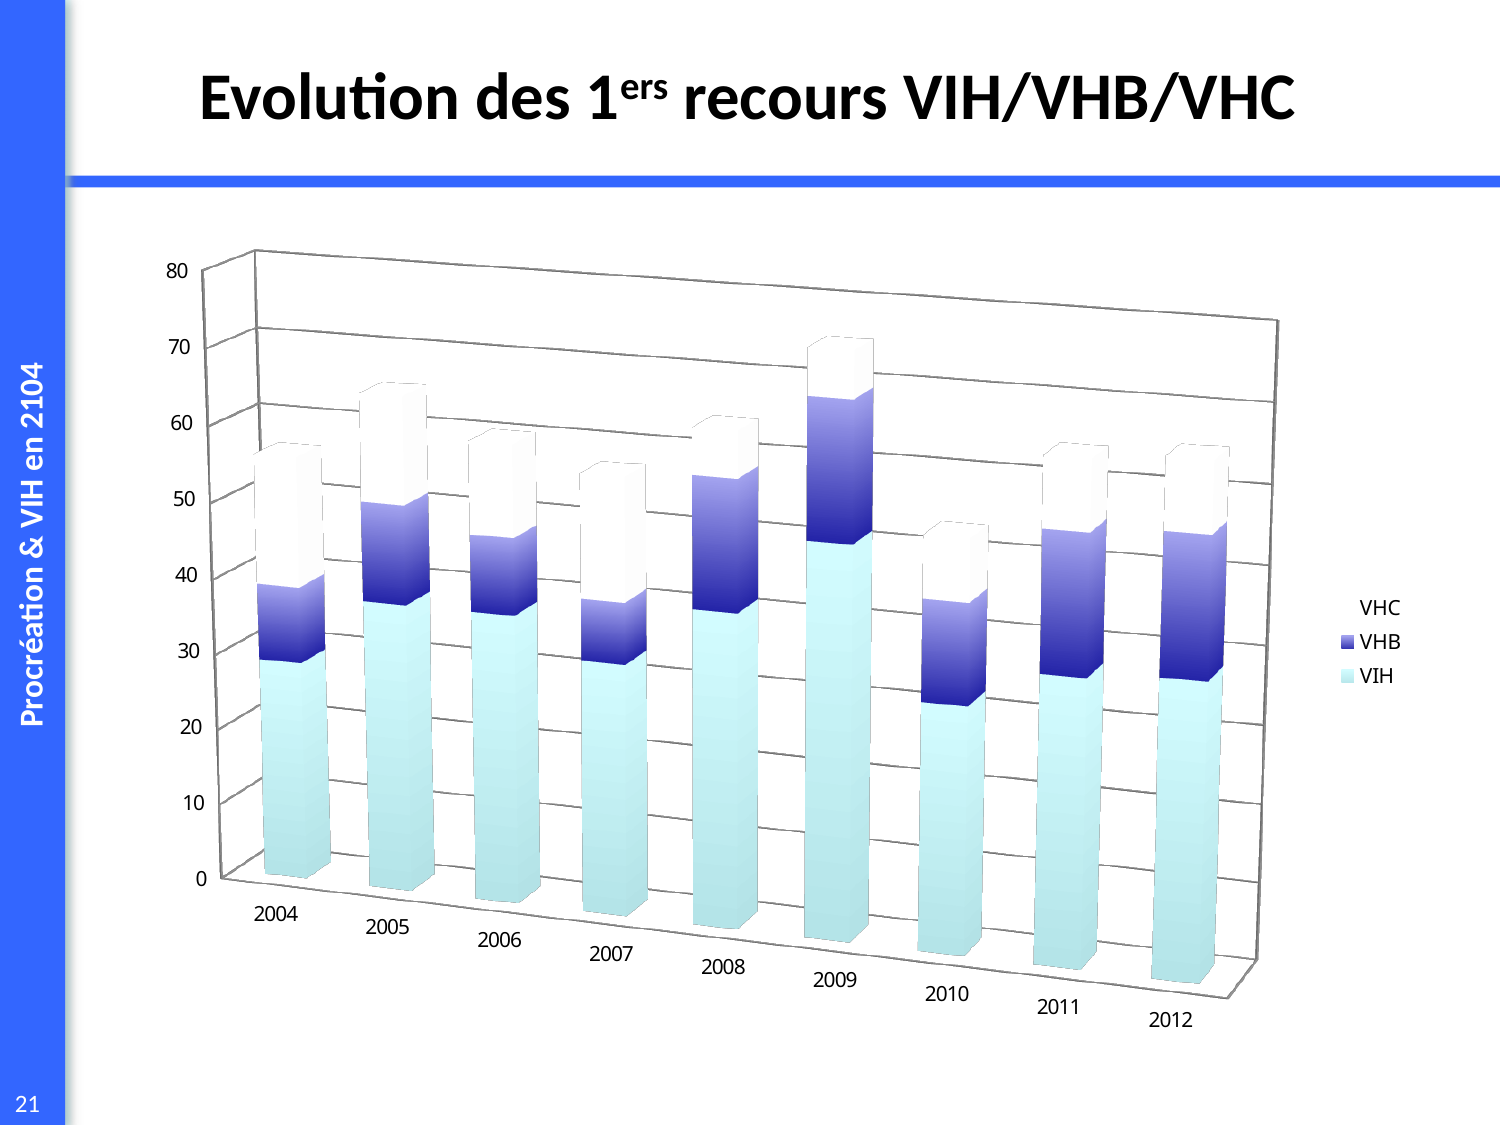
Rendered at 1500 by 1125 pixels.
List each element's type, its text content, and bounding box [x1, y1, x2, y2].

title Evolution des 1ers recours VIH/VHB/VHC [109, 27, 1387, 159]
chart [110, 233, 1421, 1051]
